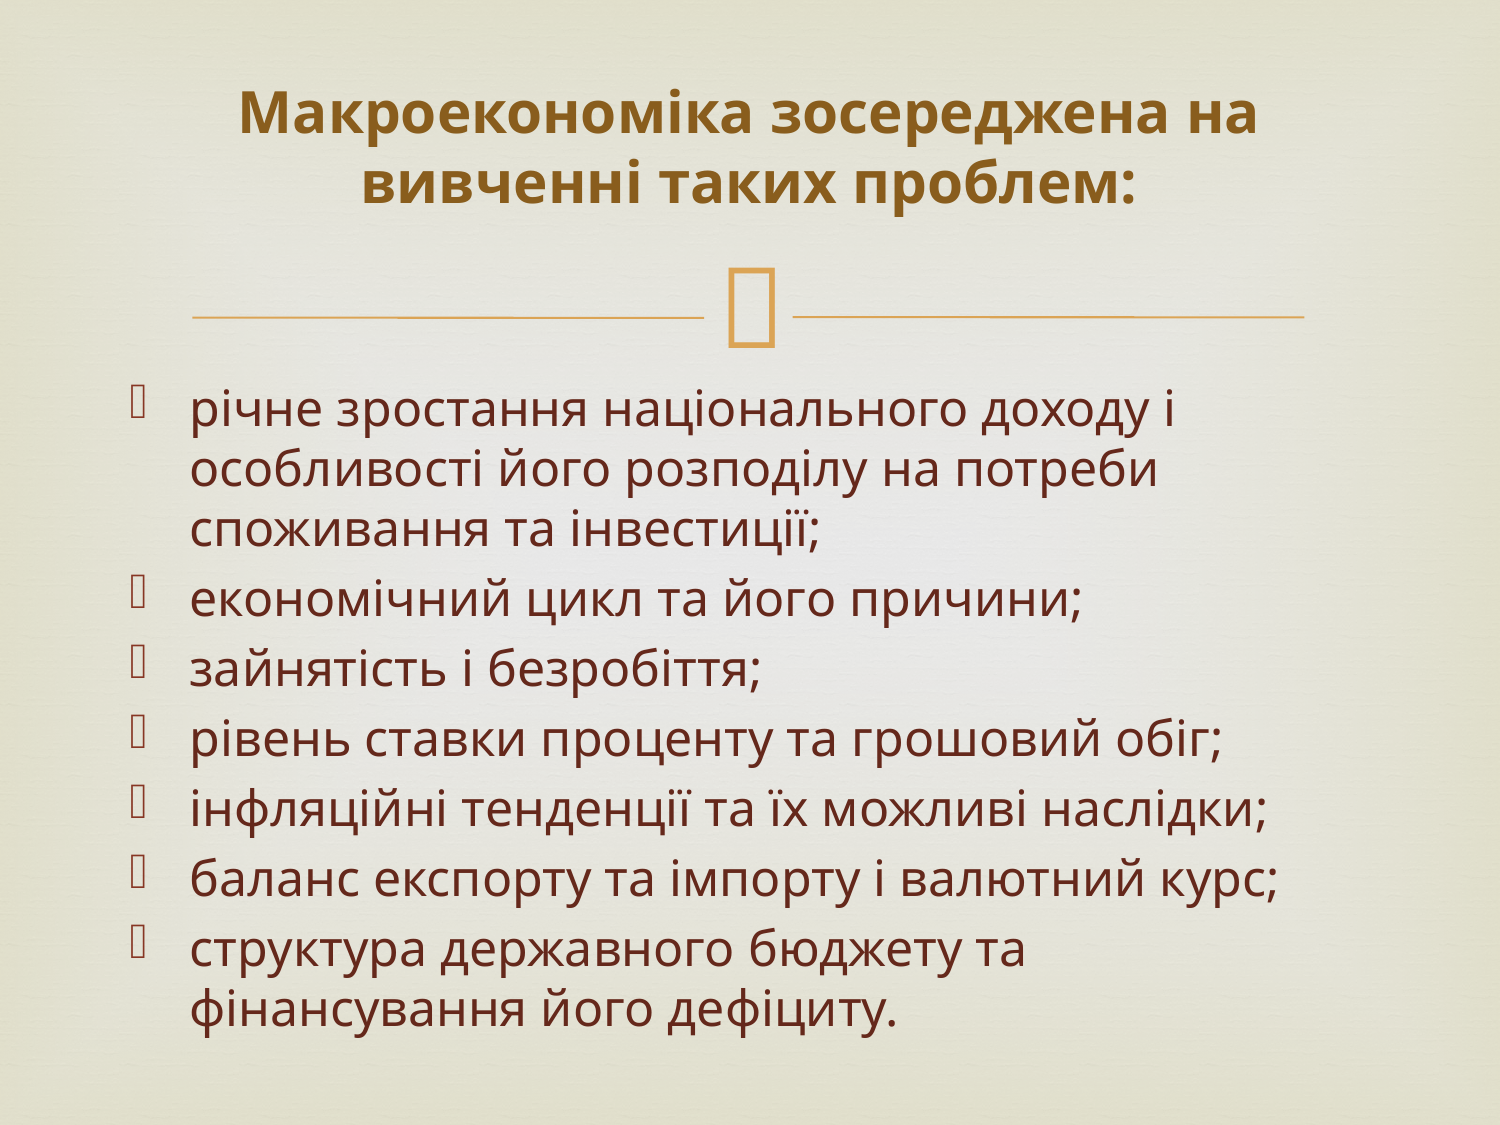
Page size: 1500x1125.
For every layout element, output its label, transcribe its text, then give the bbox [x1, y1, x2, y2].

list річне зростання національного доходу і особливості його розподілу на потреби споживання та інвестиції; економічний цикл та його причини; зайнятість і безробіття; рівень ставки проценту та грошовий обіг; інфляційні тенденції та їх можливі наслідки; баланс експорту та імпорту і валютний курс; структура державного бюджету та фінансування його дефіциту. [114, 368, 1386, 1005]
title Макроекономіка зосереджена на вивченні таких проблем: [112, 93, 1386, 267]
